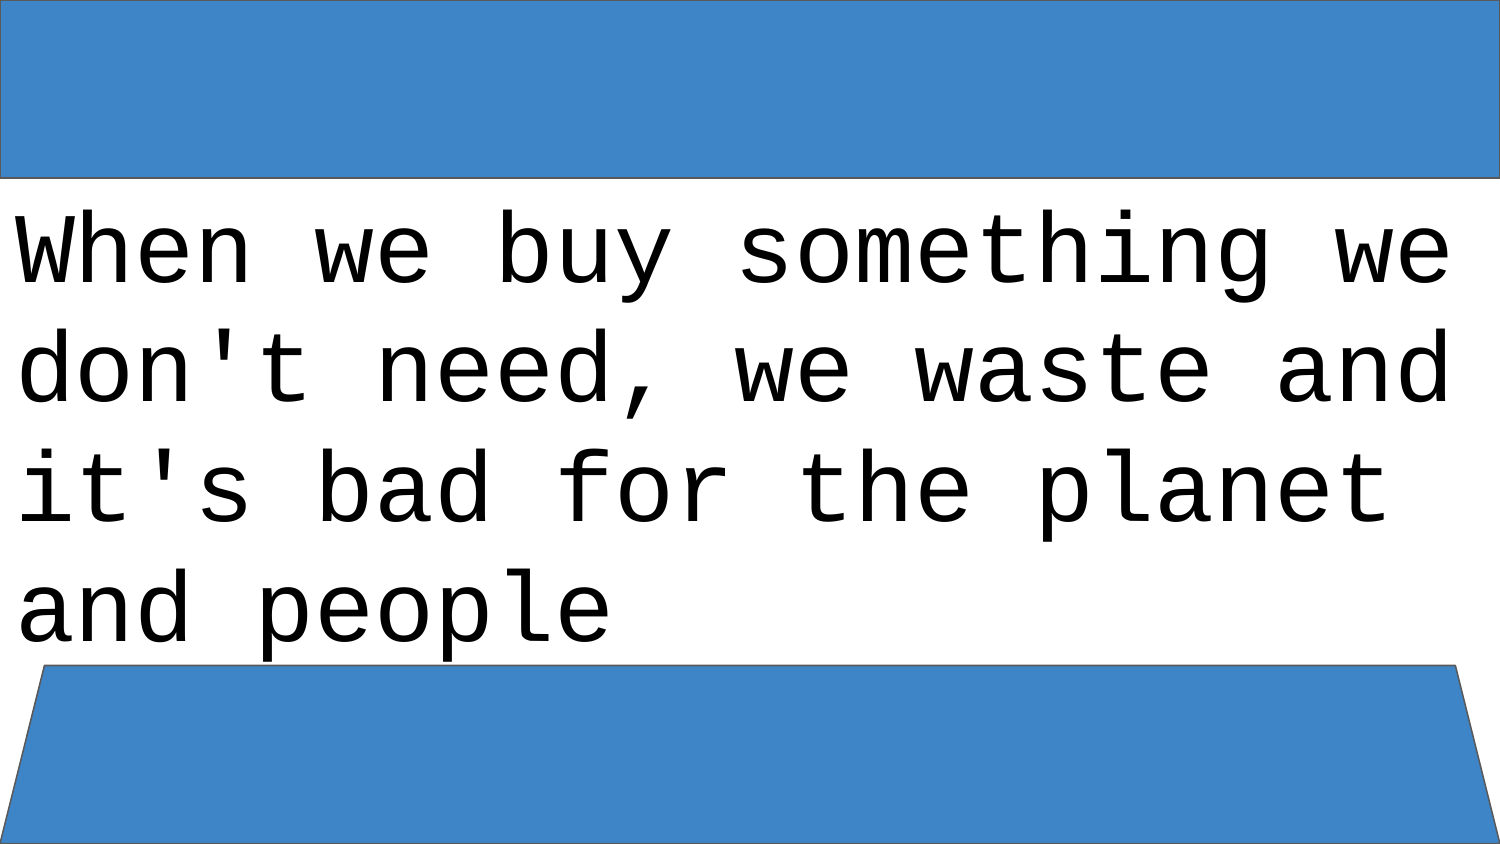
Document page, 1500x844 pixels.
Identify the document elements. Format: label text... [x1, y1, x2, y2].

title When we buy something we don't need, we waste and it's bad for the planet and people [0, 179, 1500, 839]
text_box [0, 665, 1500, 844]
text_box [0, 0, 1500, 179]
